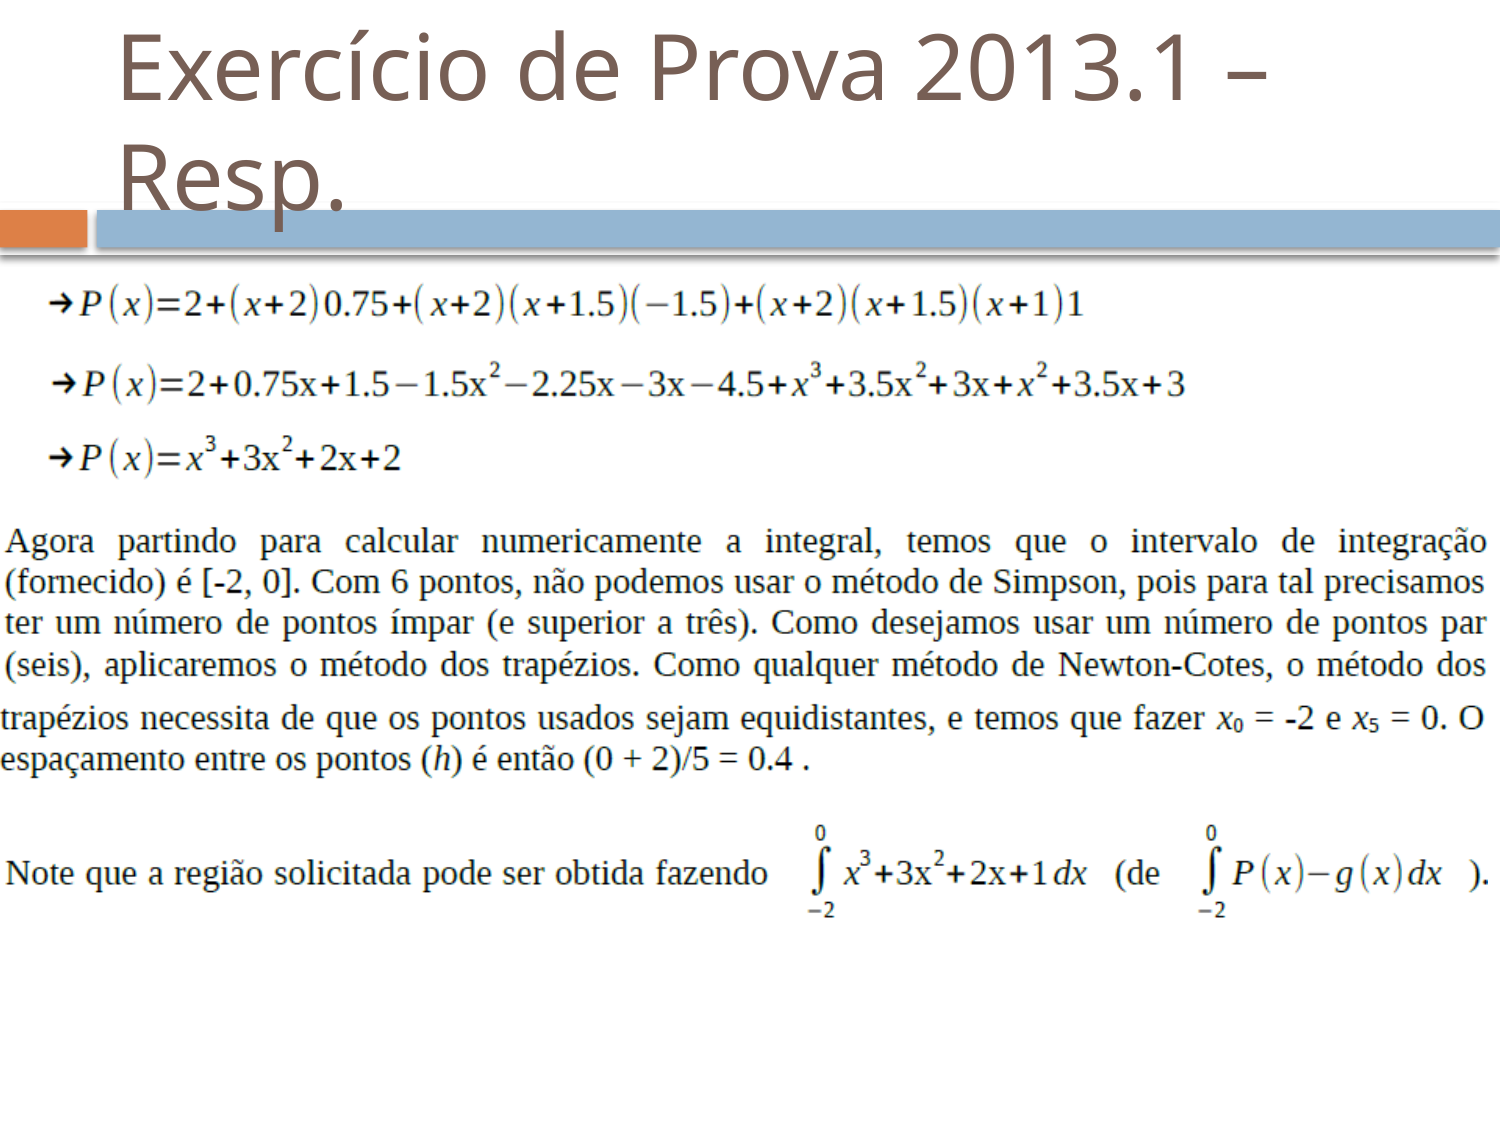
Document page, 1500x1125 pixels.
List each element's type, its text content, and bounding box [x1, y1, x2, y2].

picture [0, 821, 1488, 925]
picture [40, 266, 1096, 338]
picture [0, 514, 1496, 784]
title Exercício de Prova 2013.1 – Resp. [100, 37, 1438, 200]
picture [40, 347, 1193, 483]
